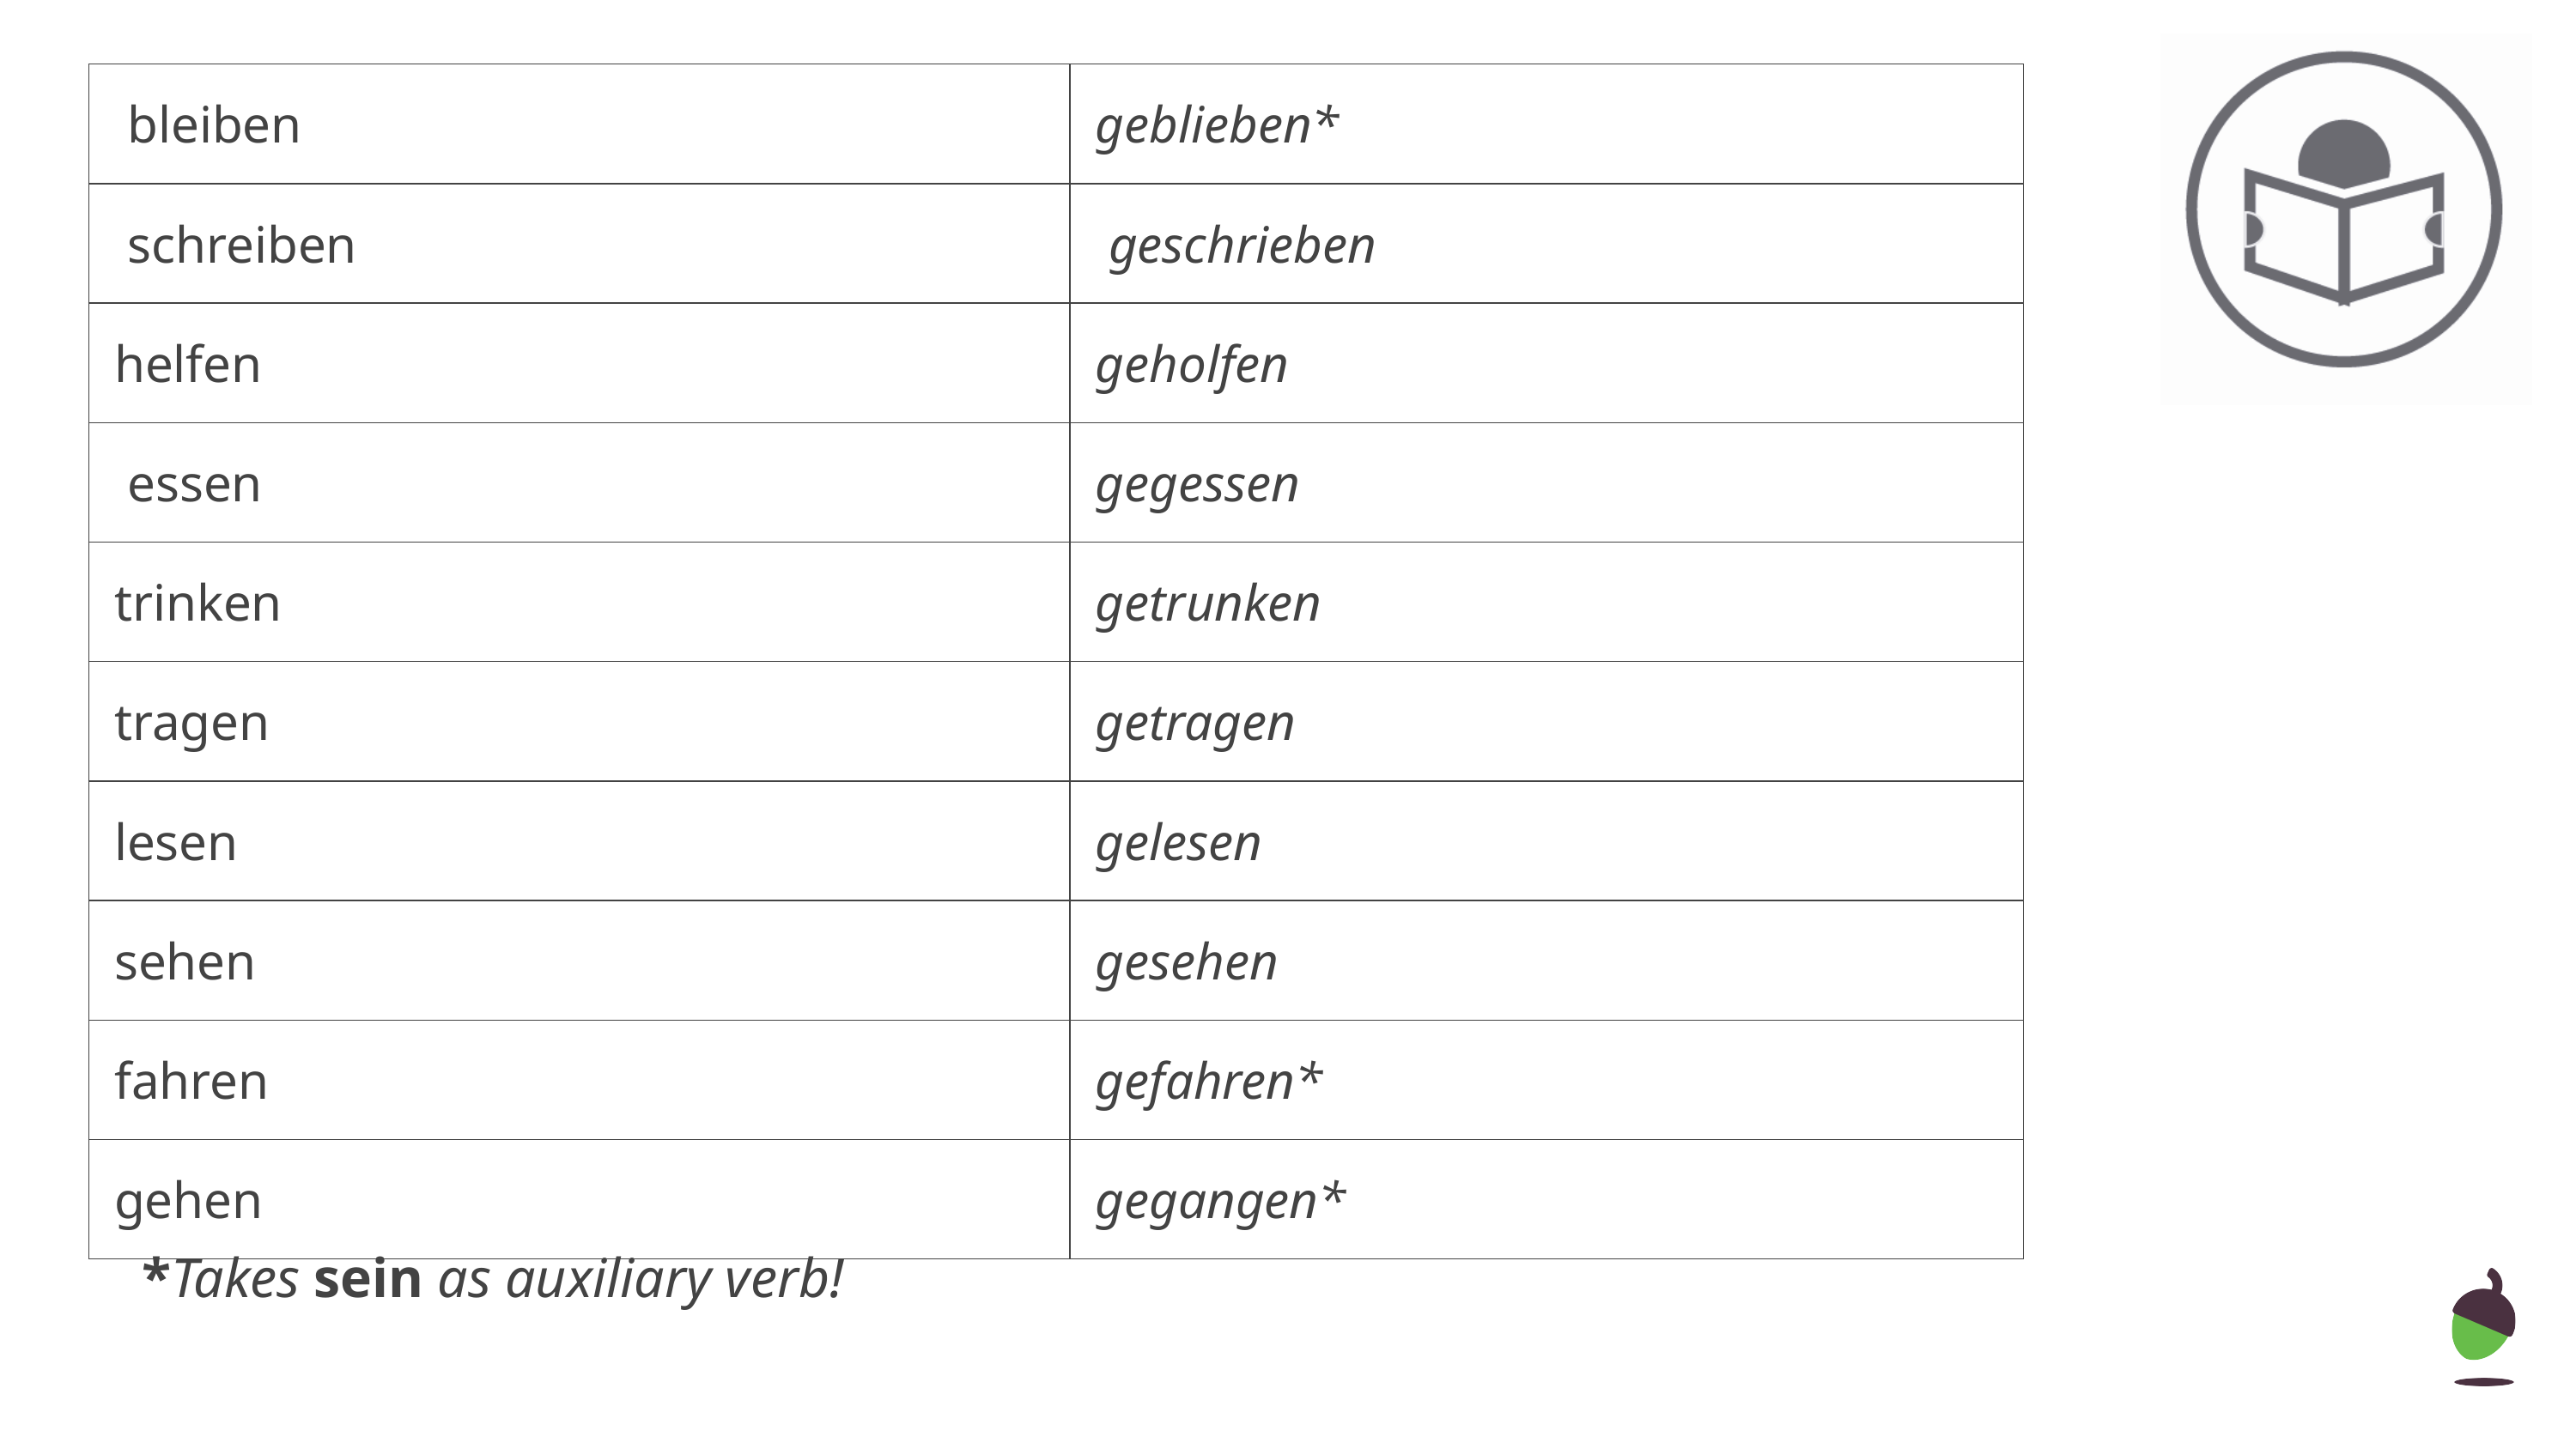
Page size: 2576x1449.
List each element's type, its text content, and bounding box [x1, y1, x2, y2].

table_cell lesen [89, 782, 1069, 900]
table_cell sehen [89, 901, 1069, 1020]
table_header geblieben* [1071, 64, 2023, 183]
picture [2160, 33, 2532, 405]
table_cell gefahren* [1071, 1021, 2023, 1139]
table_cell fahren [89, 1021, 1069, 1139]
table_cell helfen [89, 304, 1069, 422]
table_cell gegessen [1071, 423, 2023, 542]
table_cell geholfen [1071, 304, 2023, 422]
picture [2451, 1268, 2516, 1386]
table_cell geschrieben [1071, 185, 2023, 302]
table_cell gehen [89, 1140, 1069, 1258]
table_cell getrunken [1071, 543, 2023, 661]
table_header bleiben [89, 64, 1069, 183]
table_cell tragen [89, 662, 1069, 780]
table_cell getragen [1071, 662, 2023, 780]
table_cell gesehen [1071, 901, 2023, 1020]
table_cell gegangen* [1071, 1140, 2023, 1231]
text_box *Takes sein as auxiliary verb! [129, 1231, 2057, 1387]
table_cell gelesen [1071, 782, 2023, 900]
table_cell schreiben [89, 185, 1069, 302]
table_cell trinken [89, 543, 1069, 661]
table_cell essen [89, 423, 1069, 542]
